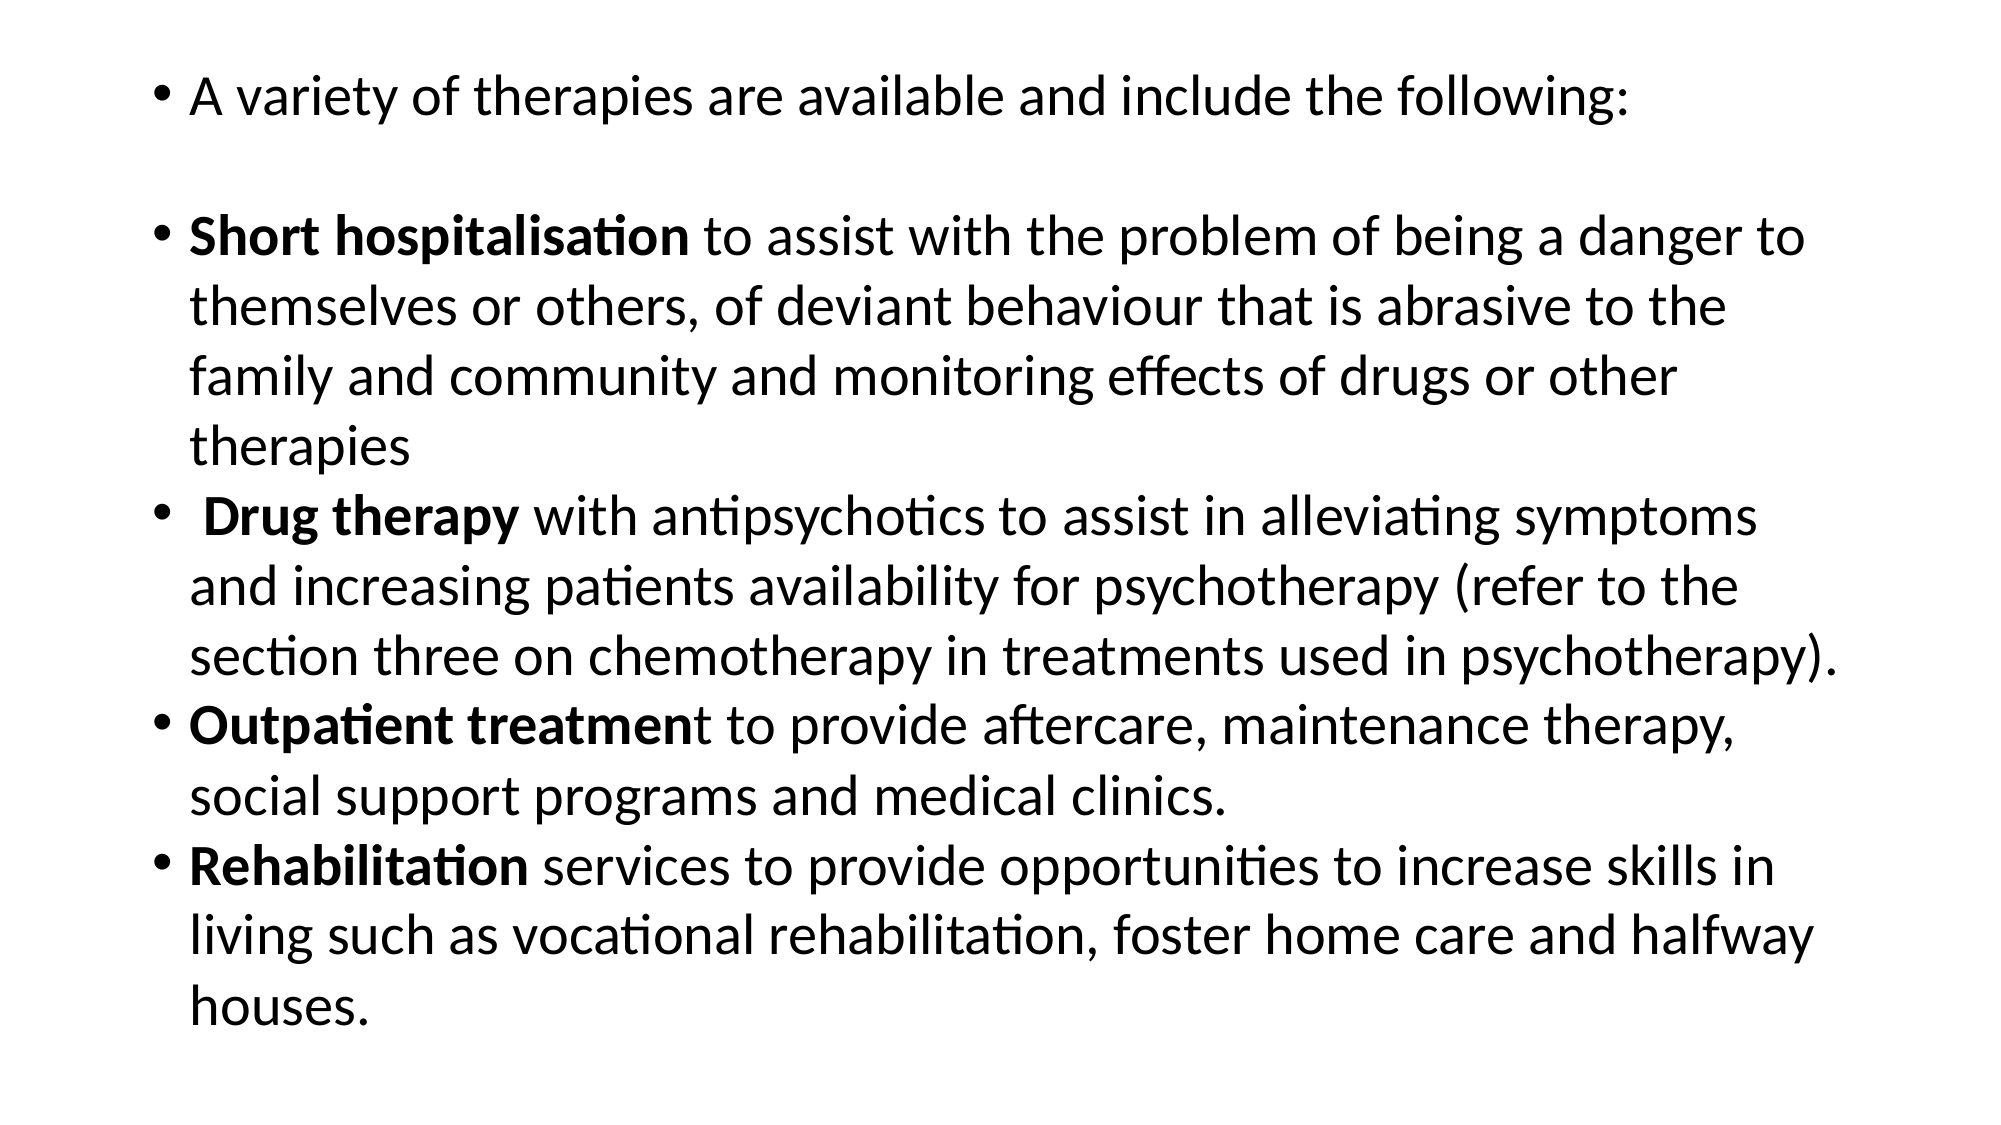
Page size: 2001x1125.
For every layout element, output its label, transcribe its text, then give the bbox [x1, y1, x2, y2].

list A variety of therapies are available and include the following: Short hospitalisation to assist with the problem of being a danger to themselves or others, of deviant behaviour that is abrasive to the family and community and monitoring effects of drugs or other therapies Drug therapy with antipsychotics to assist in alleviating symptoms and increasing patients availability for psychotherapy (refer to the section three on chemotherapy in treatments used in psychotherapy). Outpatient treatment to provide aftercare, maintenance therapy, social support programs and medical clinics. Rehabilitation services to provide opportunities to increase skills in living such as vocational rehabilitation, foster home care and halfway houses. [137, 49, 1863, 1061]
